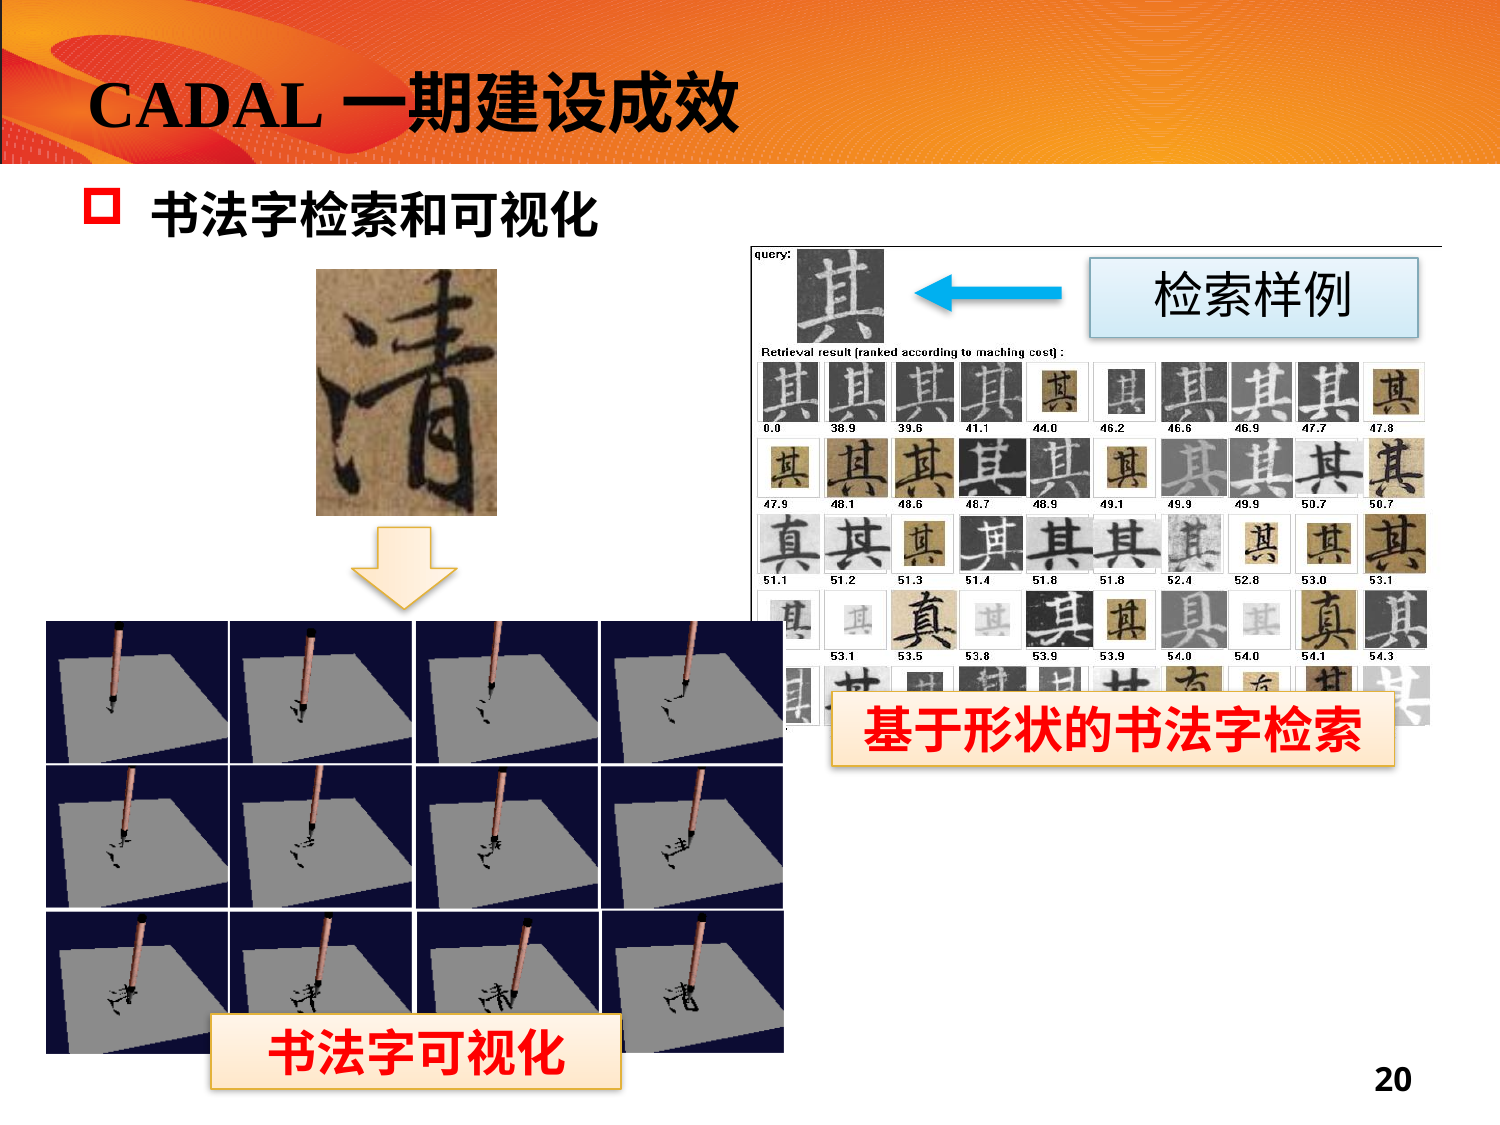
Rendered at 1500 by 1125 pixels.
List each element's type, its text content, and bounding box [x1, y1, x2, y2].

text_box 基于形状的书法字检索 [831, 746, 1395, 767]
title CADAL一期建设成效 [72, 16, 1426, 150]
text_box 书法字可视化 [210, 1063, 622, 1090]
text_box 书法字检索和可视化 [65, 175, 715, 251]
text_box [350, 526, 458, 610]
picture [0, 0, 1500, 164]
picture [316, 269, 497, 516]
picture [46, 245, 1442, 1055]
